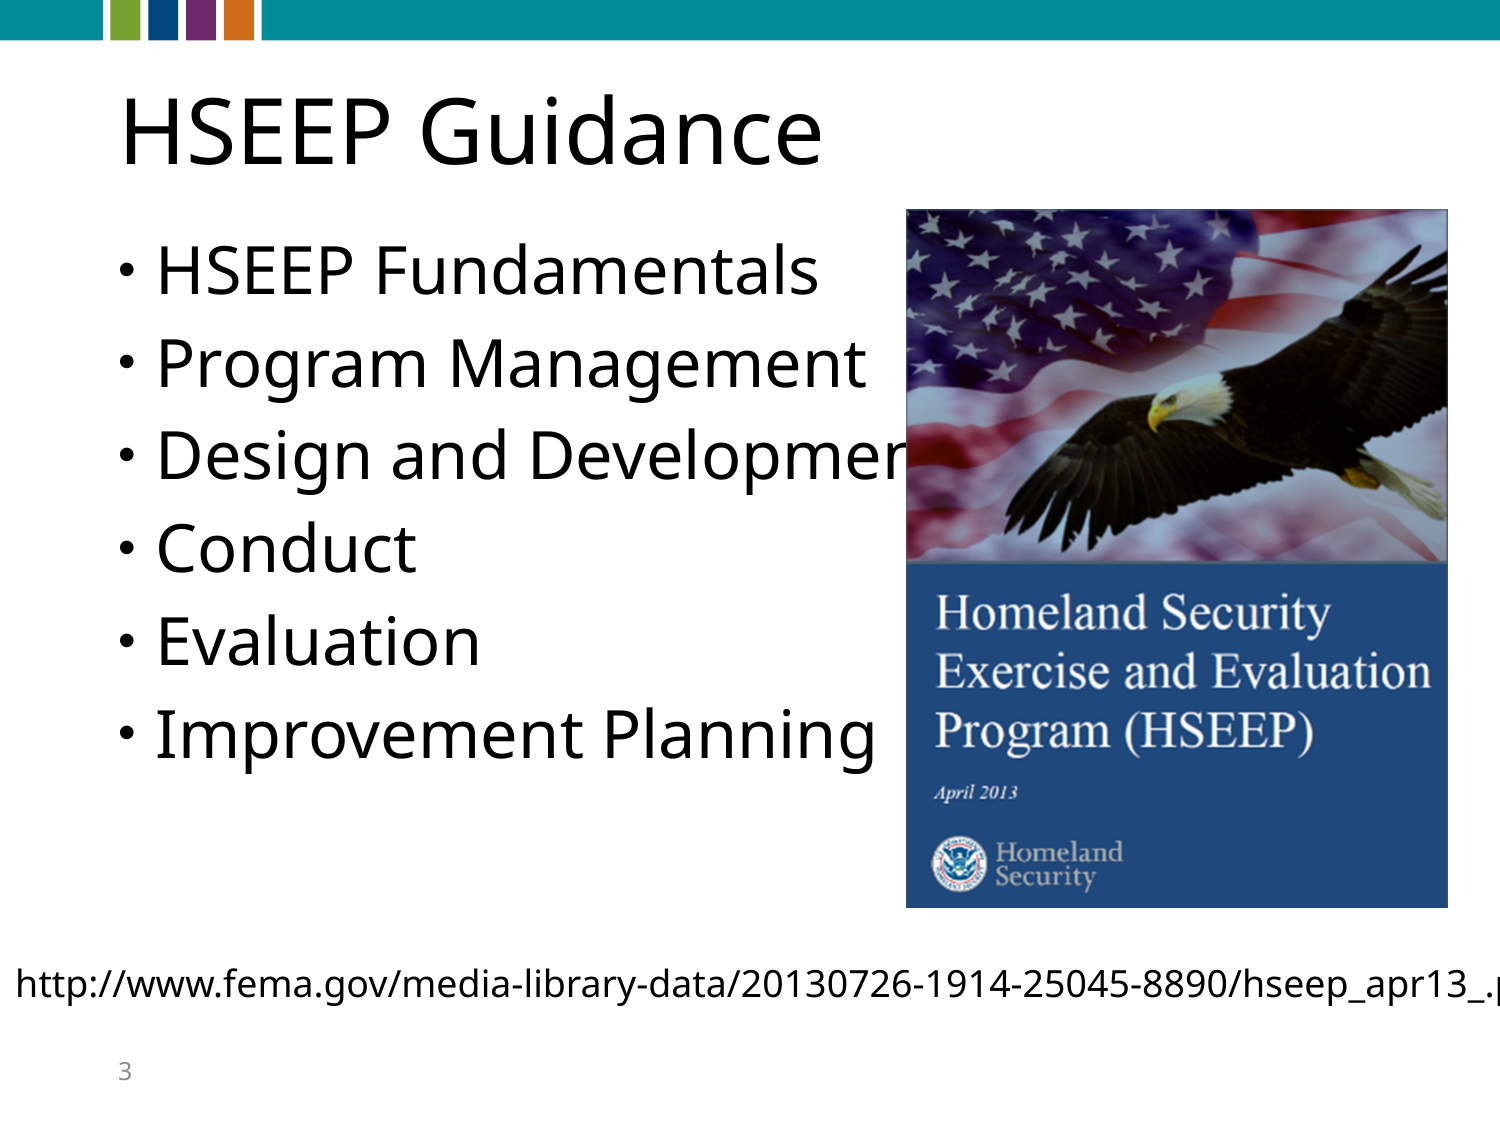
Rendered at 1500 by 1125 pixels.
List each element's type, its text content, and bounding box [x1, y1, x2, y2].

picture [906, 209, 1448, 908]
list HSEEP Fundamentals Program Management Design and Development Conduct Evaluation Improvement Planning [103, 229, 1397, 952]
slide_number 3 [103, 1042, 441, 1103]
text_box http://www.fema.gov/media-library-data/20130726-1914-25045-8890/hseep_apr13_.pdf [0, 952, 1500, 1013]
title HSEEP Guidance [103, 59, 1397, 210]
